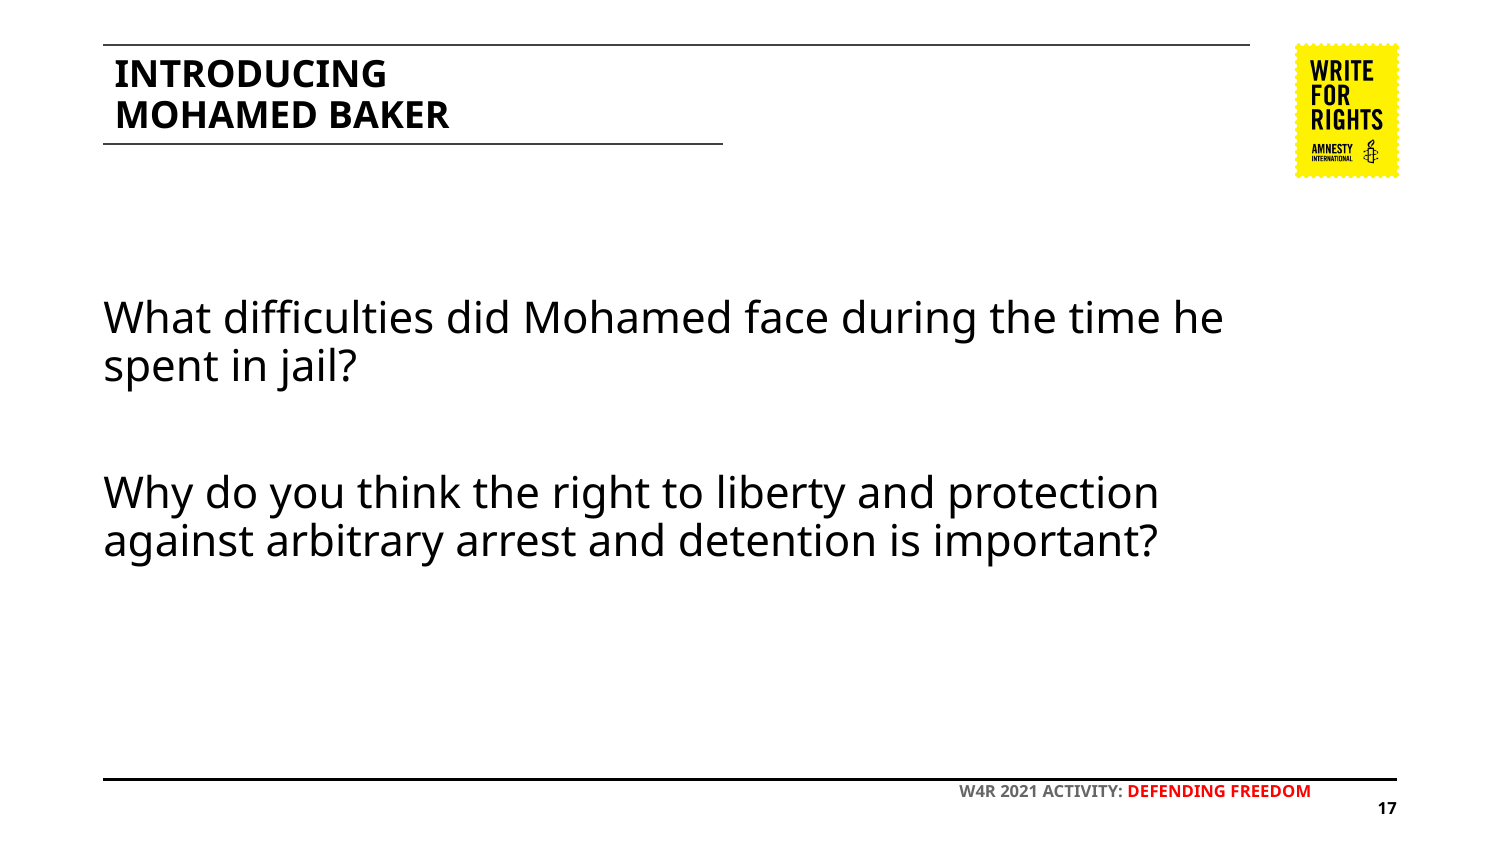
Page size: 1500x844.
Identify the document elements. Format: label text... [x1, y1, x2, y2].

list What difficulties did Mohamed face during the time he spent in jail? Why do you think the right to liberty and protection against arbitrary arrest and detention is important? [103, 162, 1292, 787]
text_box W4R 2021 ACTIVITY: DEFENDING FREEDOM [857, 794, 1312, 821]
title INTRODUCING MOHAMED BAKER [103, 55, 858, 134]
picture [1290, 37, 1405, 183]
text_box ‹#› [1322, 803, 1397, 821]
